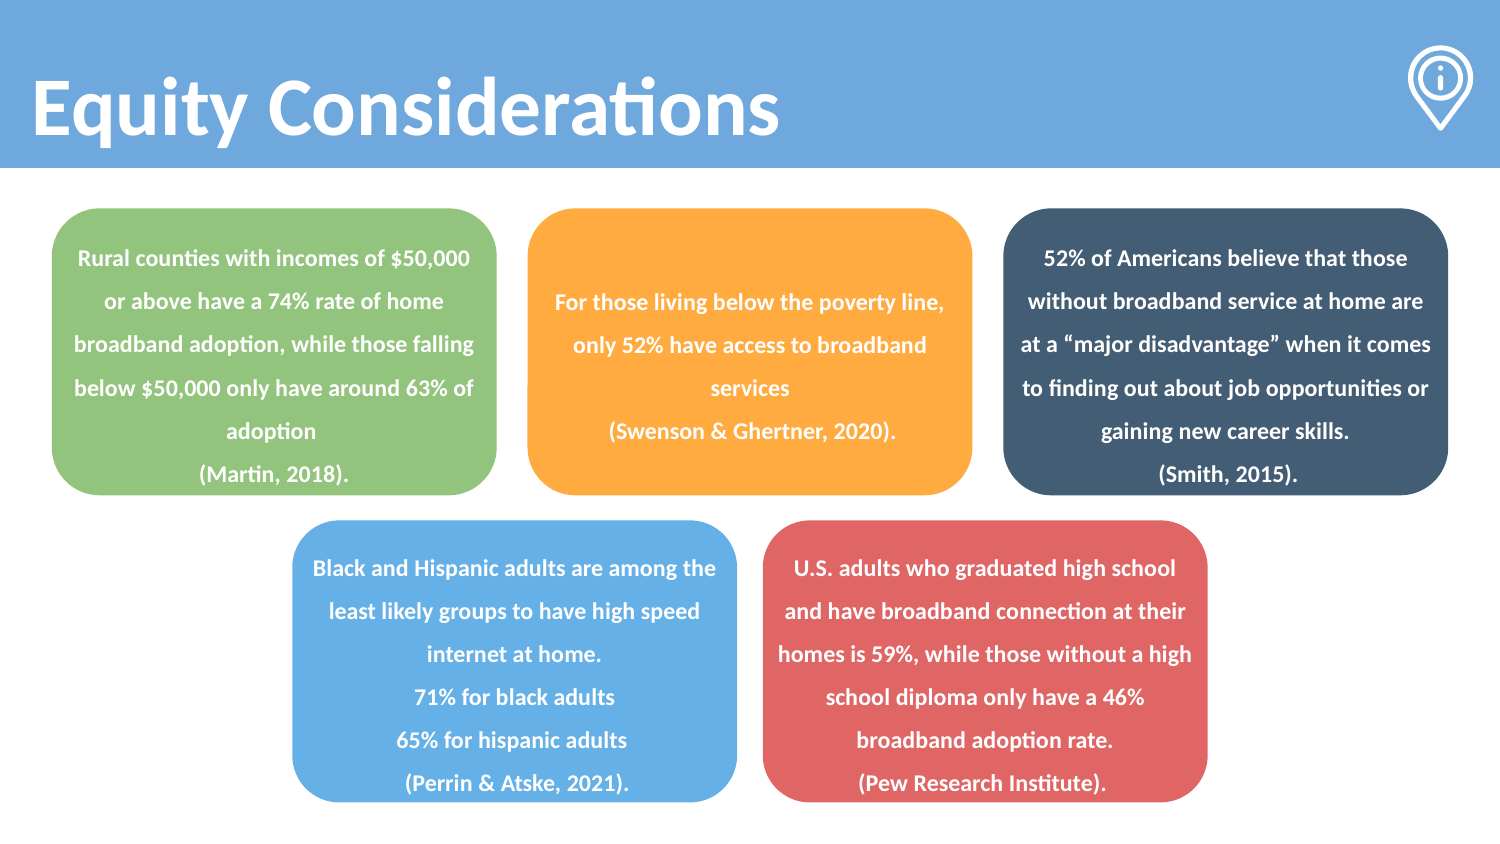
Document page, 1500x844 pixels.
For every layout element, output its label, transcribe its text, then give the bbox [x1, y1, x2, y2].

text_box [529, 460, 971, 496]
text_box 52% of Americans believe that those without broadband service at home are at a “major disadvantage” when it comes to finding out about job opportunities or gaining new career skills. (Smith, 2015). [1003, 213, 1449, 502]
text_box [1030, 208, 1421, 213]
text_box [1407, 45, 1474, 131]
text_box U.S. adults who graduated high school and have broadband connection at their homes is 59%, while those without a high school diploma only have a 46% broadband adoption rate. (Pew Research Institute). [762, 522, 1208, 812]
text_box For those living below the poverty line, only 52% have access to broadband services (Swenson & Ghertner, 2020). [527, 256, 973, 460]
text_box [51, 208, 497, 496]
title Equity Considerations [16, 36, 1484, 131]
text_box [0, 0, 1500, 168]
text_box [527, 208, 973, 256]
text_box Black and Hispanic adults are among the least likely groups to have high speed internet at home. 71% for black adults 65% for hispanic adults (Perrin & Atske, 2021). [292, 522, 738, 812]
